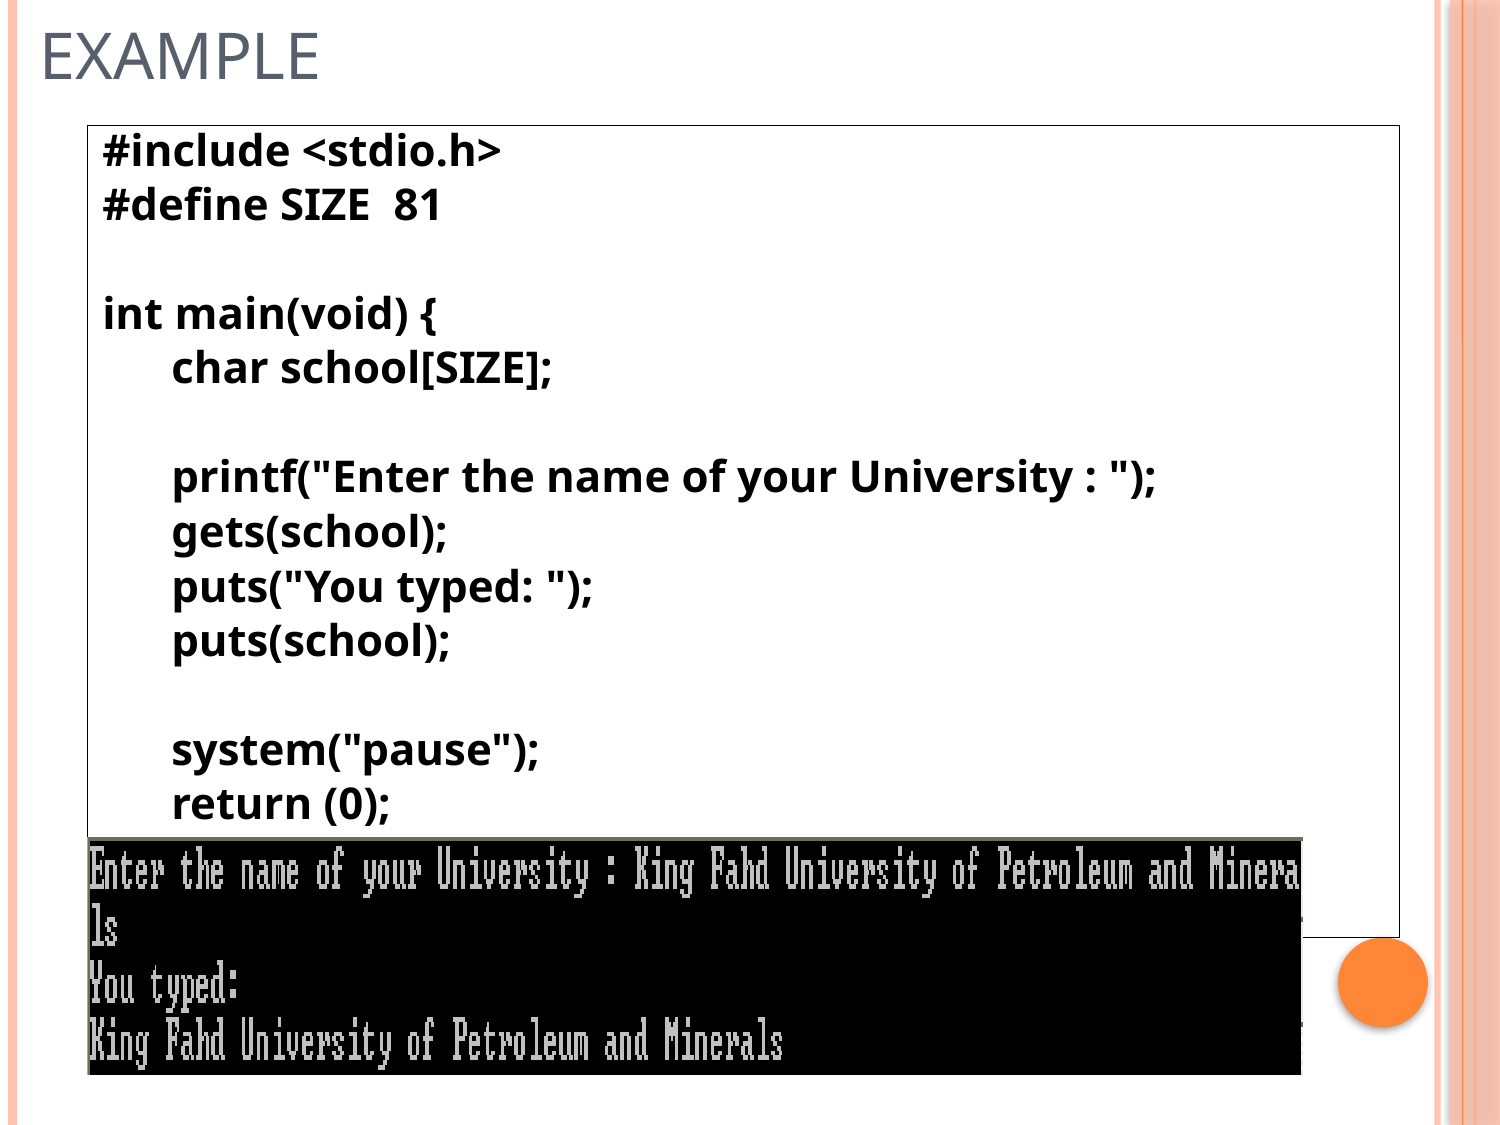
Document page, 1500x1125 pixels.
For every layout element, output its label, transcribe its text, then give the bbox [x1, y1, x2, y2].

slide_number 9 [1224, 1024, 1425, 1103]
picture [86, 836, 1303, 1076]
title Example [24, 7, 1475, 100]
list #include <stdio.h> #define SIZE 81 int main(void) { char school[SIZE]; printf("Enter the name of your University : "); gets(school); puts("You typed: "); puts(school); system("pause"); return (0); } [87, 125, 1400, 938]
